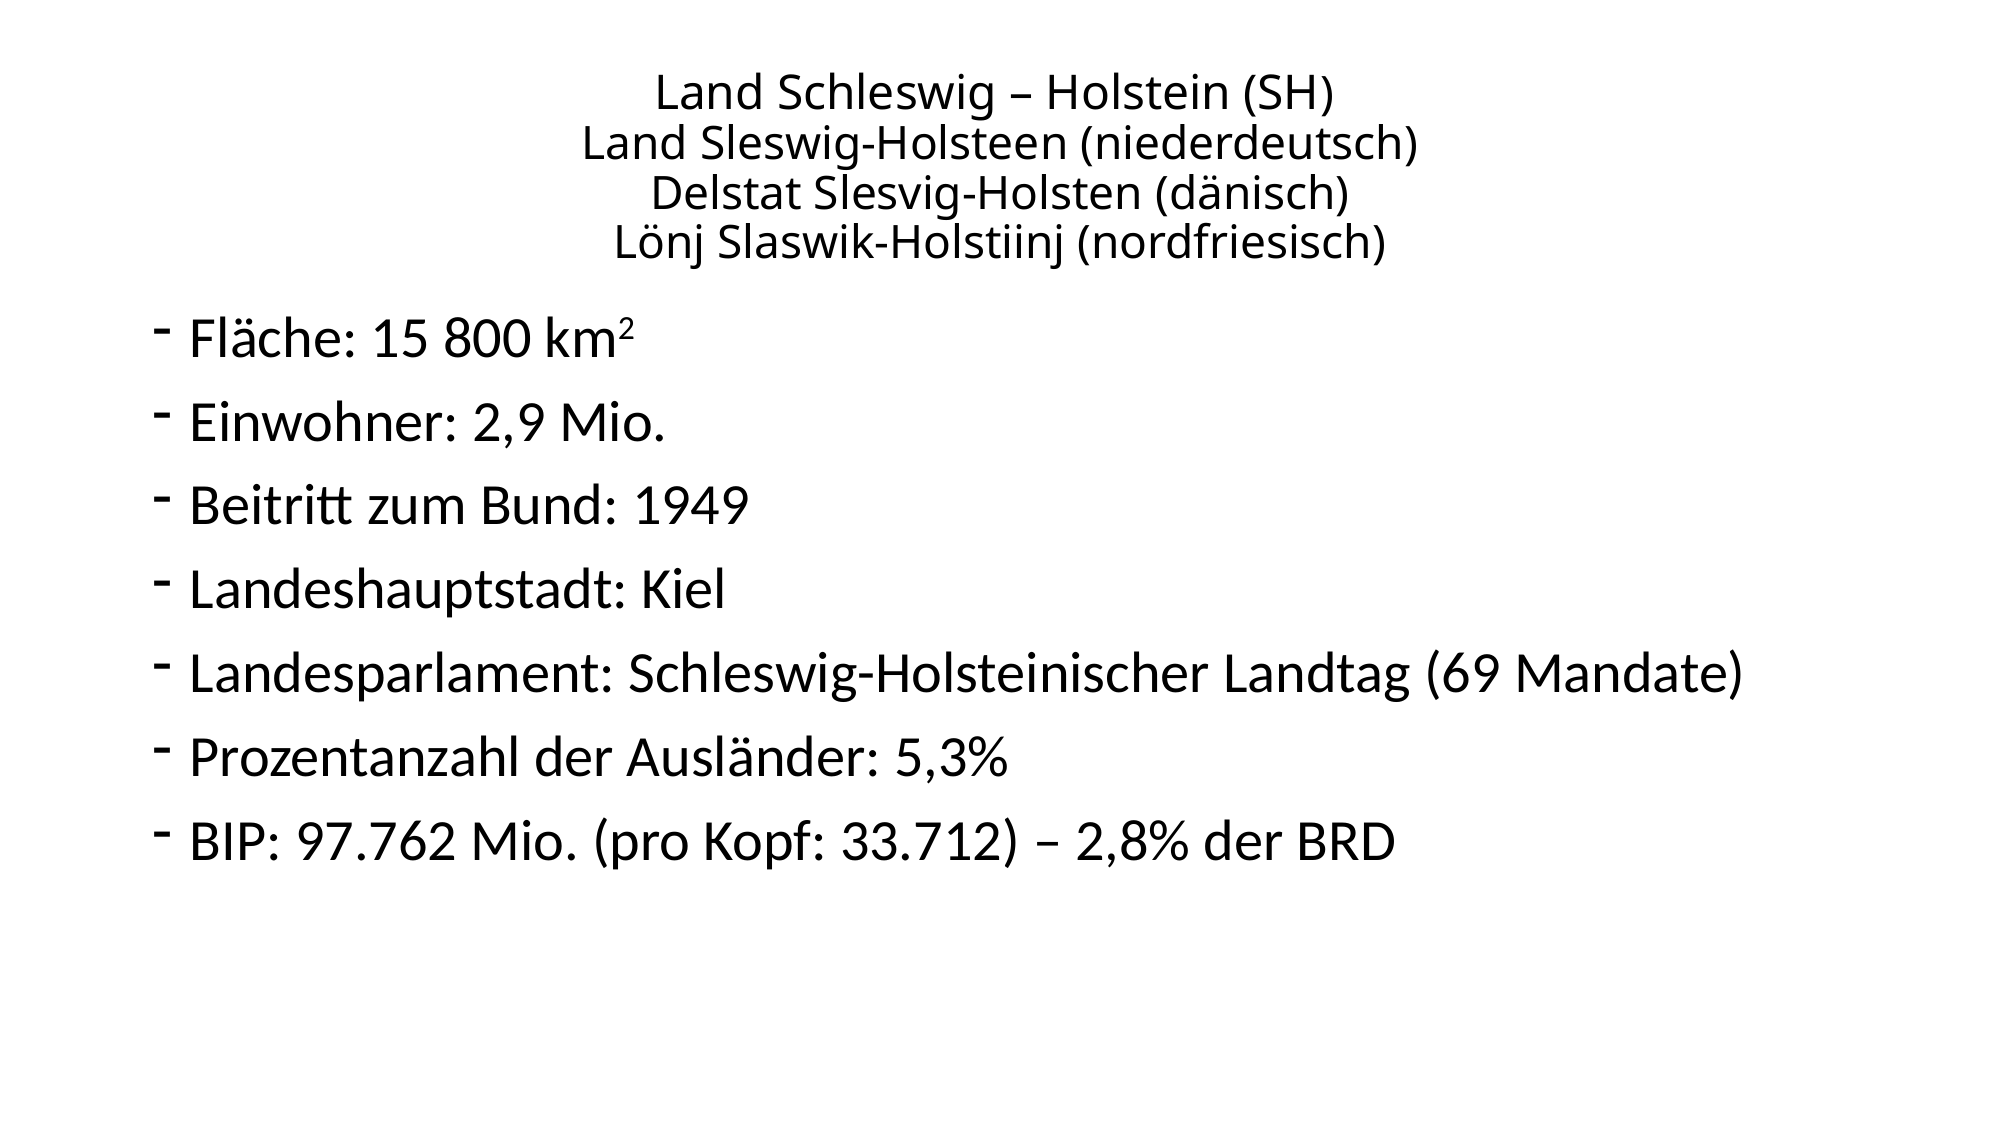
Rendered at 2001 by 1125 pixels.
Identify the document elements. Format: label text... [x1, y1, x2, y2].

list Fläche: 15 800 km2 Einwohner: 2,9 Mio. Beitritt zum Bund: 1949 Landeshauptstadt: Kiel Landesparlament: Schleswig-Holsteinischer Landtag (69 Mandate) Prozentanzahl der Ausländer: 5,3% BIP: 97.762 Mio. (pro Kopf: 33.712) – 2,8% der BRD [137, 299, 1863, 1014]
title Land Schleswig – Holstein (SH) Land Sleswig-Holsteen (niederdeutsch) Delstat Slesvig-Holsten (dänisch) Lönj Slaswik-Holstiinj (nordfriesisch) [137, 59, 1863, 278]
